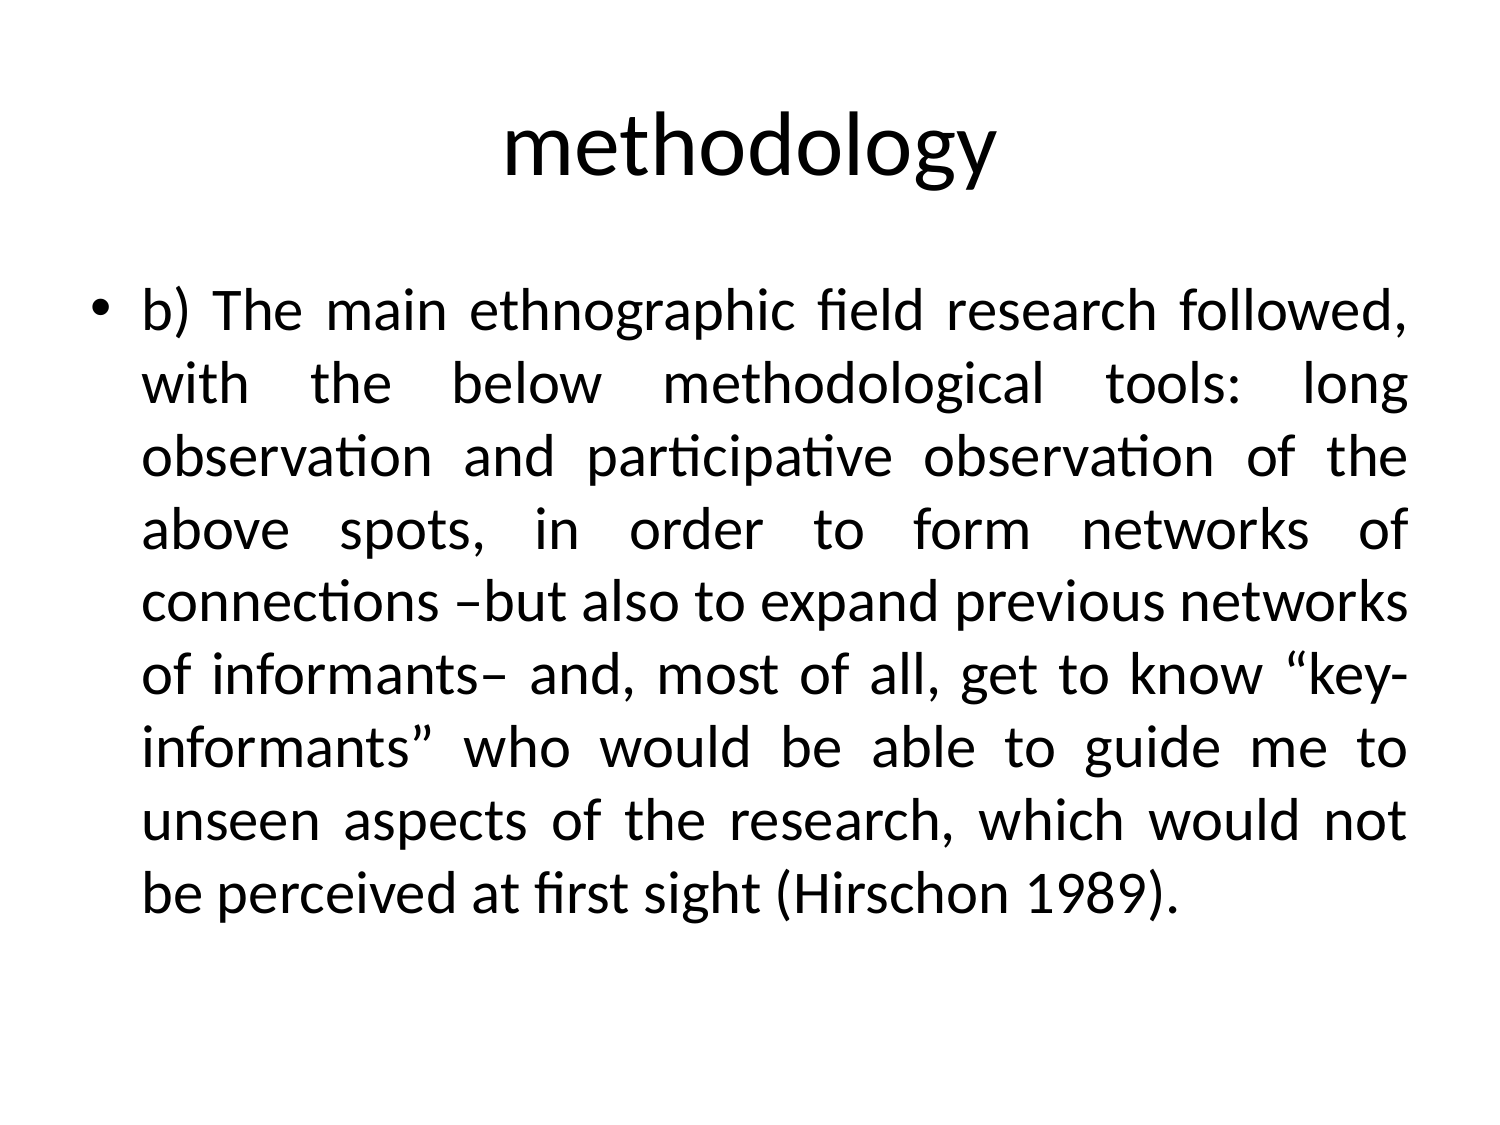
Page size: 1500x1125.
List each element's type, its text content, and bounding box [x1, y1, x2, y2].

title methodology [75, 45, 1425, 233]
list b) The main ethnographic field research followed, with the below methodological tools: long observation and participative observation of the above spots, in order to form networks of connections –but also to expand previous networks of informants– and, most of all, get to know “key-informants” who would be able to guide me to unseen aspects of the research, which would not be perceived at first sight (Hirschon 1989). [75, 262, 1425, 1005]
